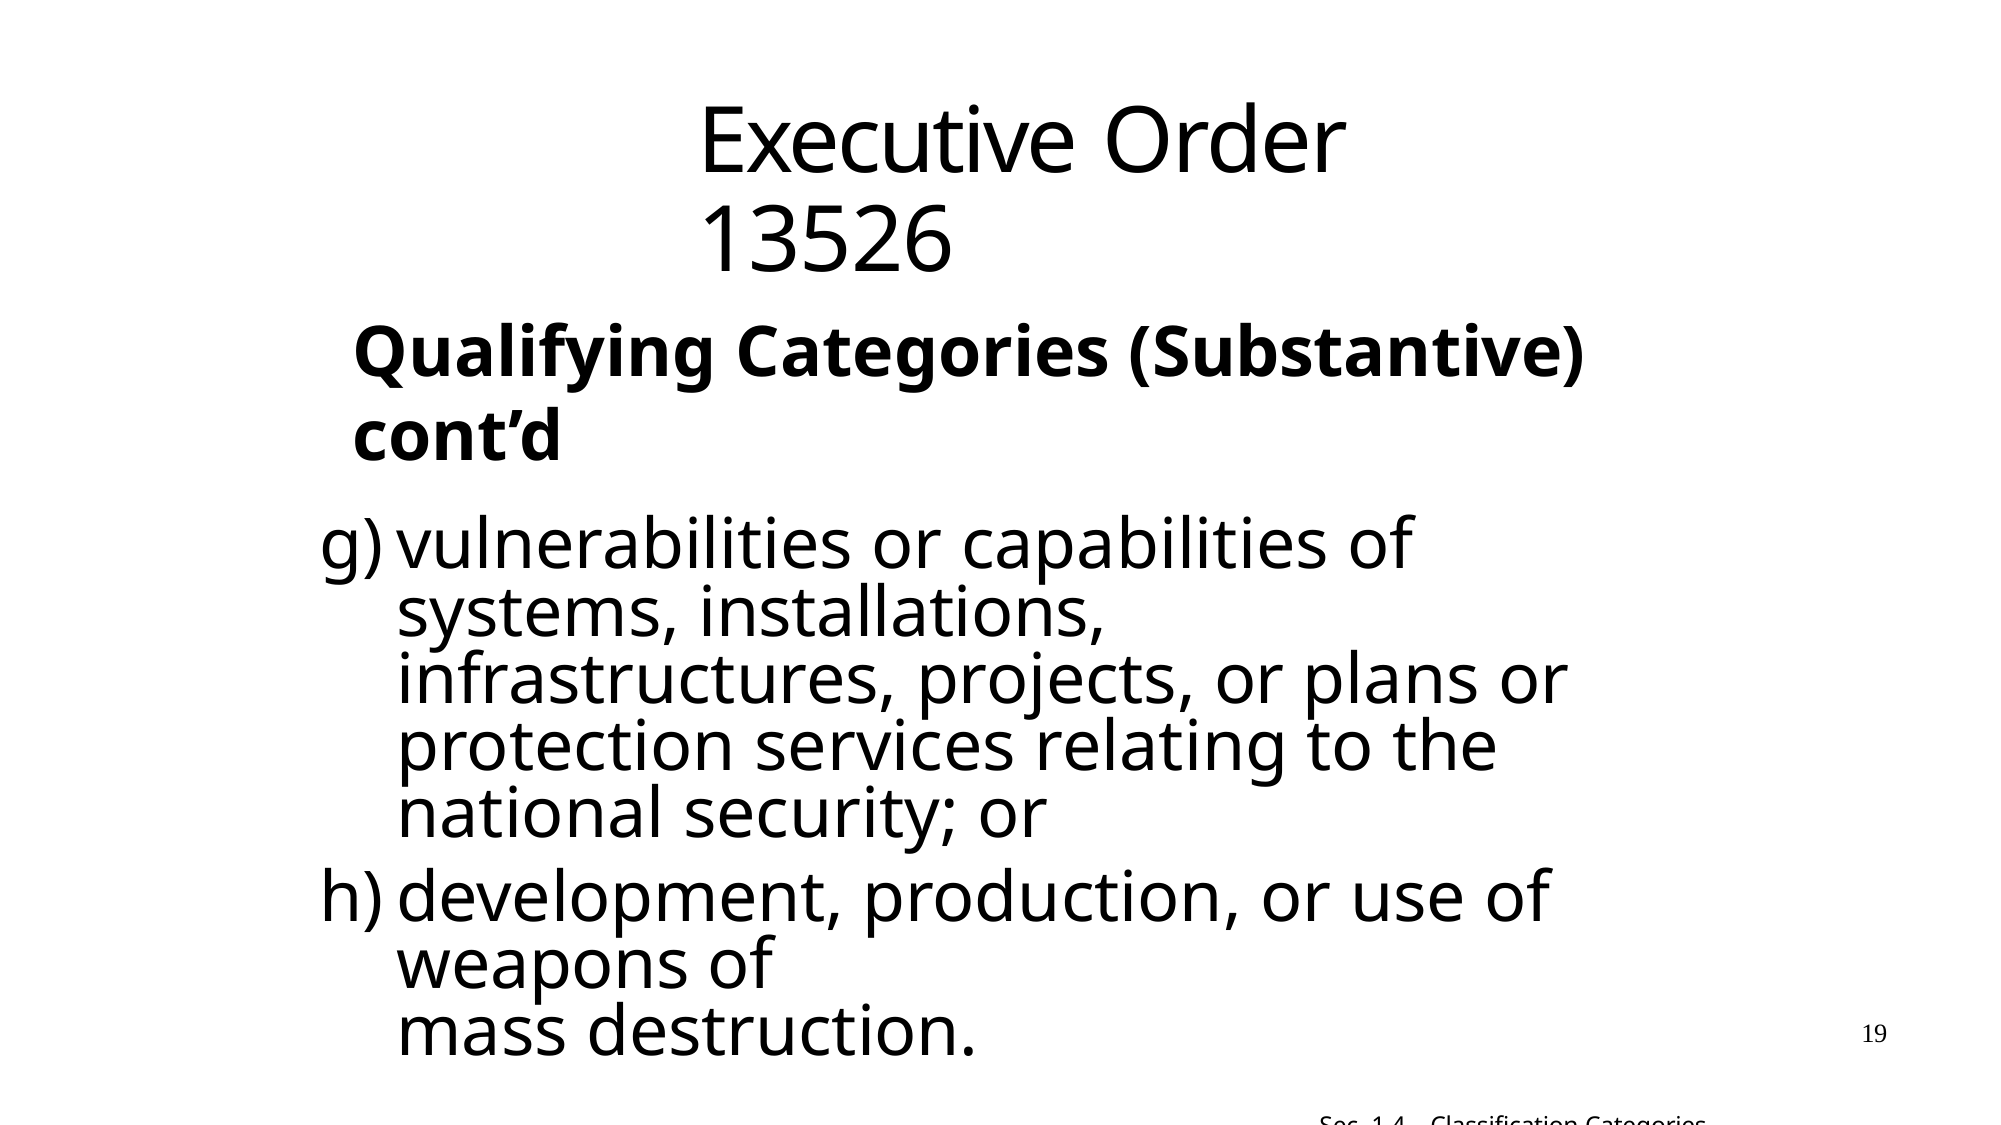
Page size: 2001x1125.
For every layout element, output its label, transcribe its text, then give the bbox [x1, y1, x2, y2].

slide_number 19 [1855, 706, 1910, 1125]
text_box Qualifying Categories (Substantive) cont’d vulnerabilities or capabilities of systems, installations, infrastructures, projects, or plans or protection services relating to the national security; or development, production, or use of weapons of mass destruction. Sec. 1.4 – Classification Categories [317, 280, 1708, 1125]
title Executive Order 13526 [695, 91, 1618, 280]
